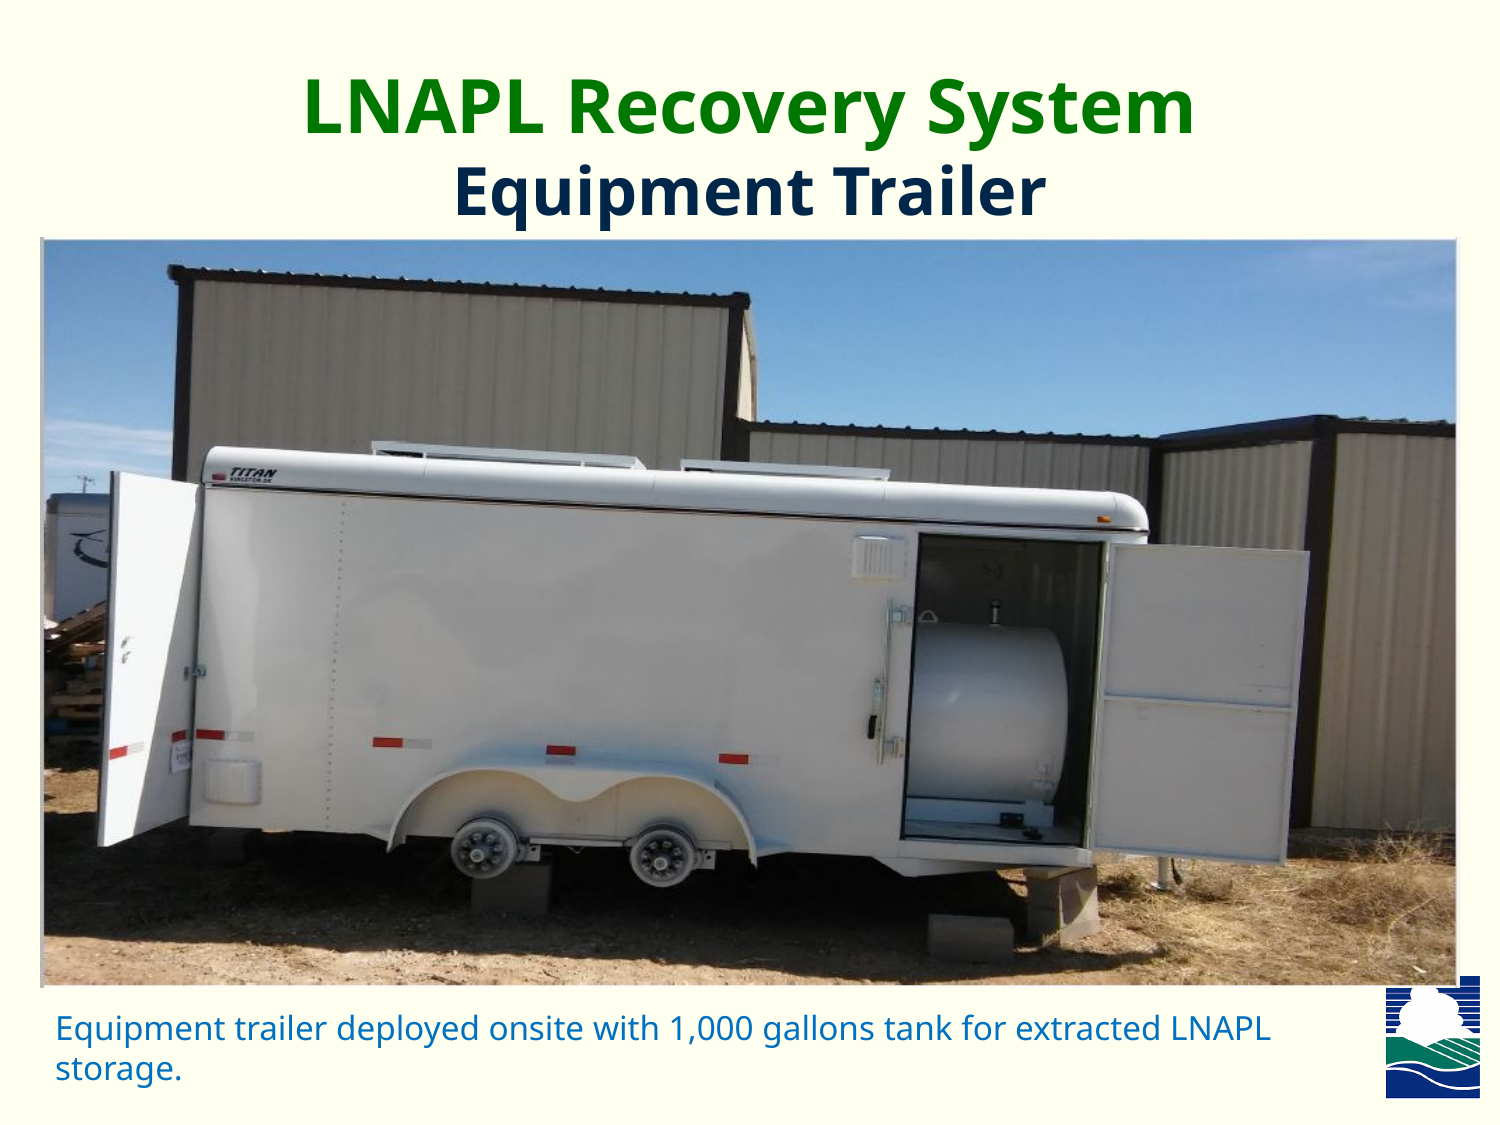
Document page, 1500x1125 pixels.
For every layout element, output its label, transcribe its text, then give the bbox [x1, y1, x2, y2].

picture [1384, 975, 1481, 1100]
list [40, 237, 1460, 988]
text_box Equipment trailer deployed onsite with 1,000 gallons tank for extracted LNAPL storage. [40, 999, 1388, 1095]
title LNAPL Recovery System Equipment Trailer [74, 62, 1426, 226]
